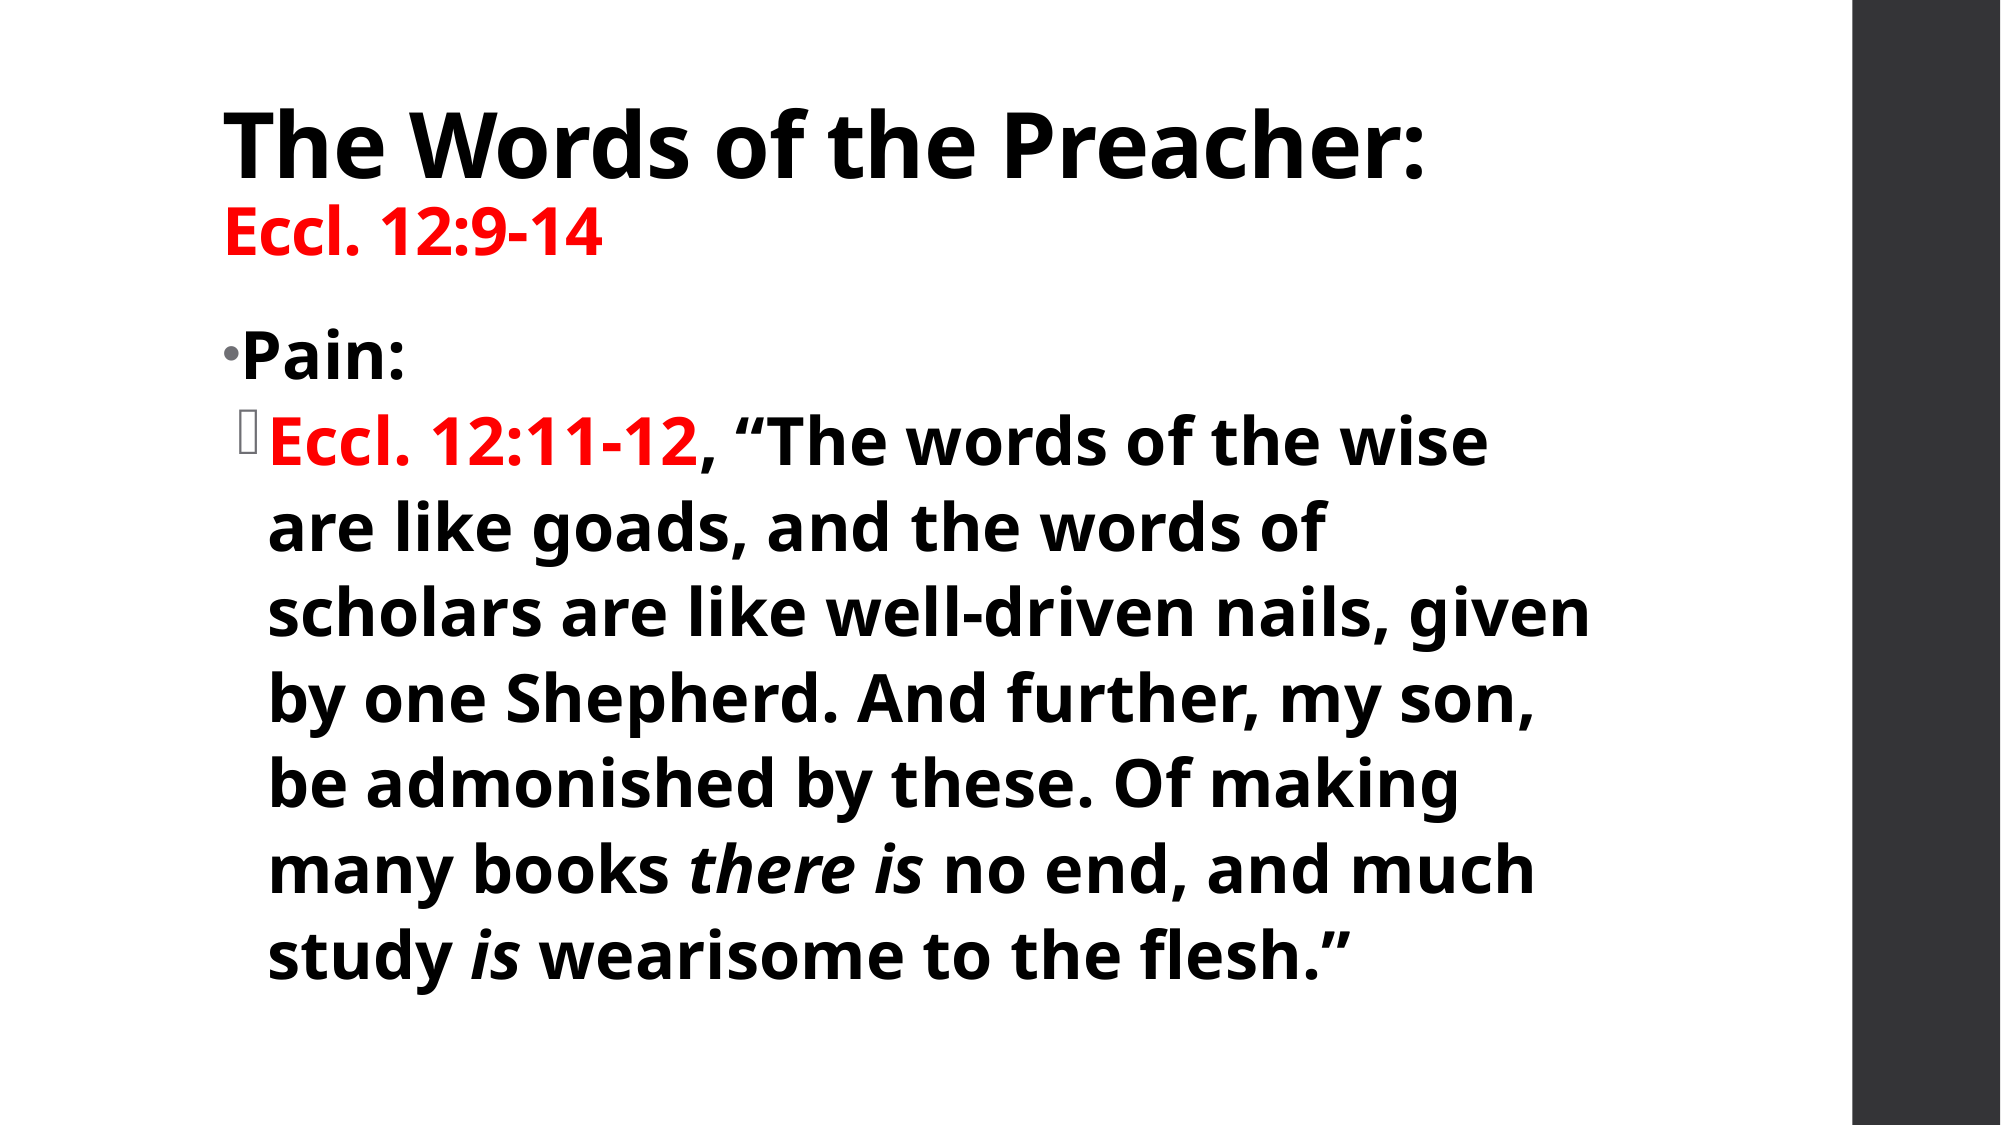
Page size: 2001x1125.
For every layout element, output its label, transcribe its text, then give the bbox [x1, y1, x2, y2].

list Pain: Eccl. 12:11-12, “The words of the wise are like goads, and the words of scholars are like well-driven nails, given by one Shepherd. And further, my son, be admonished by these. Of making many books there is no end, and much study is wearisome to the flesh.” [206, 299, 1617, 1014]
title The Words of the Preacher: Eccl. 12:9-14 [206, 60, 1797, 278]
